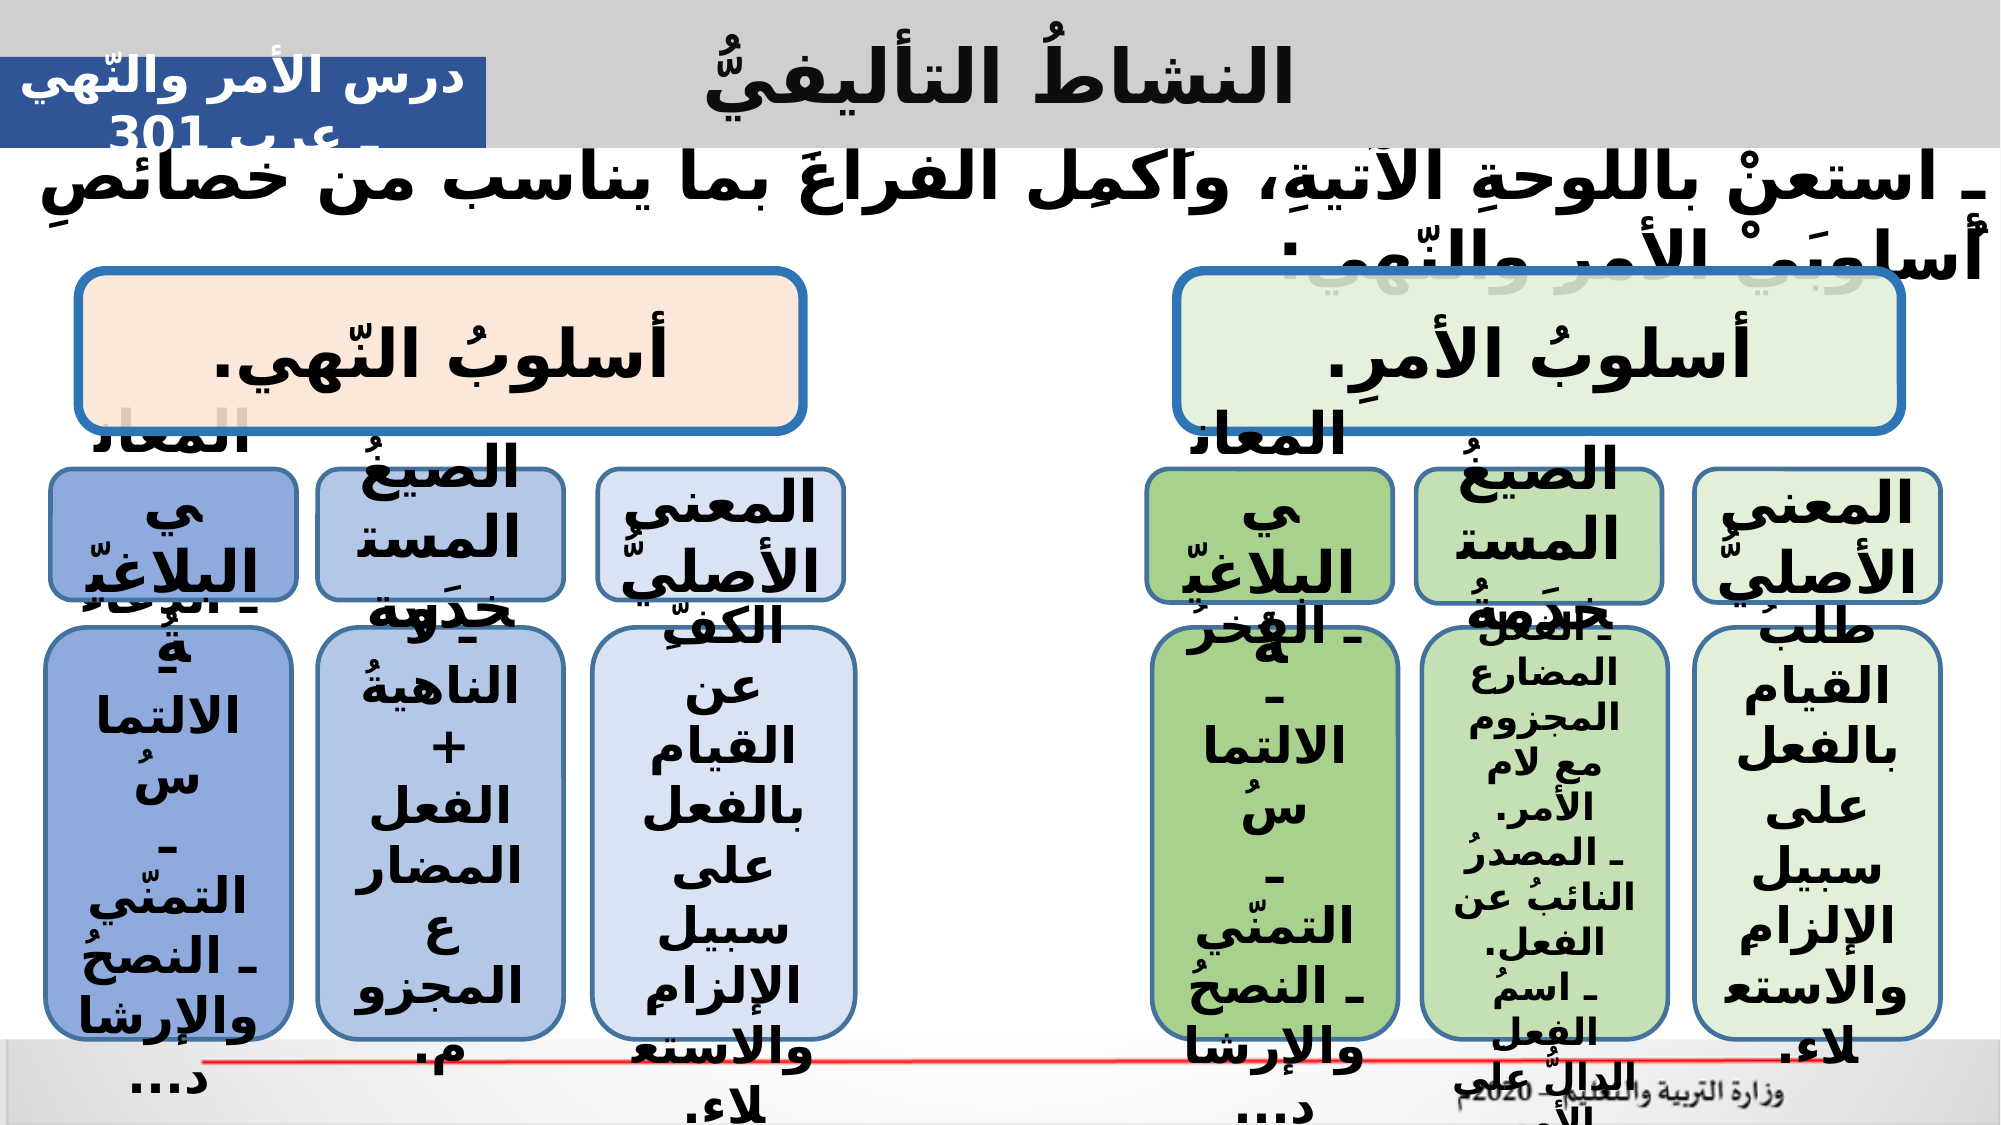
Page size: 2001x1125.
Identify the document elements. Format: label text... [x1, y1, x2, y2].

text_box المعنى الأصليُّ [1692, 466, 1943, 605]
text_box طلبُ القيام بالفعل على سبيل الإلزامِ والاستعلاء. [1692, 625, 1943, 1042]
text_box المعاني البلاغيّةُ [48, 466, 299, 603]
text_box المعنى الأصليُّ [595, 466, 847, 603]
text_box المعاني البلاغيّةُ [1144, 466, 1396, 605]
text_box أسلوبُ الأمرِ. [1174, 268, 1904, 434]
text_box درس الأمر والنّهي ـ عرب 301 [0, 55, 488, 150]
text_box أسلوبُ النّهي. [76, 268, 806, 434]
text_box الصيغُ المستخدَمة [315, 466, 566, 603]
text_box الصيغُ المستخدَمةُ [1413, 466, 1665, 606]
text_box النشاطُ التأليفيُّ [0, 0, 2000, 150]
text_box ـ لا الناهيةُ + الفعل المضارع المجزوم. [315, 625, 566, 1042]
text_box ـ الدعاءُ ـ الالتماسُ ـ التمنّي ـ النصحُ والإرشاد... [43, 625, 294, 1042]
text_box ــ فعلُ الأمر. ـ الفعلُ المضارع المجزوم مع لام الأمر. ـ المصدرُ النائبُ عن الفعل. ـ اسمُ الفعلِ الدالُّ على الأمر. [1419, 625, 1671, 1042]
text_box ـ استعنْ باللوحةِ الآتيةِ، وأَكمِل الفراغَ بما يناسب من خصائصِ أُسلوبَيْ الأمرِ والنّهي: [0, 150, 2000, 1042]
text_box طلبُ الكفِّ عن القيام بالفعل على سبيل الإلزامِ والاستعلاء. [589, 625, 858, 1042]
text_box ـ الدعاءُ ـ الفخرُ ـ الالتماسُ ـ التمنّي ـ النصحُ والإرشاد... [1149, 625, 1401, 1042]
picture [0, 0, 2001, 1125]
